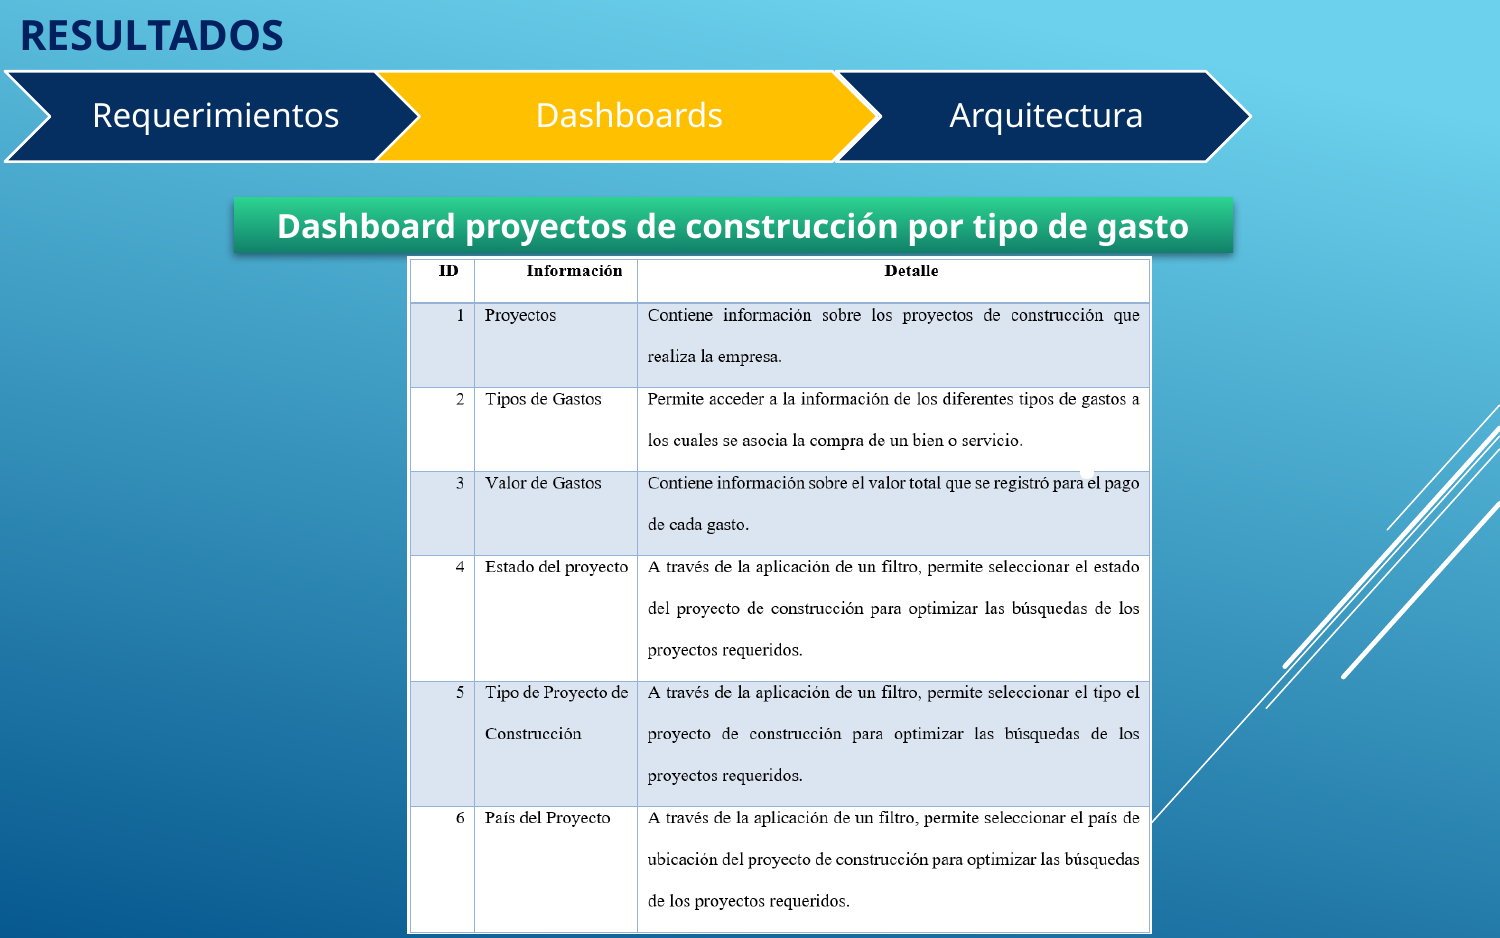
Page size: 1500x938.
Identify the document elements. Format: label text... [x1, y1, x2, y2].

text_box Dashboard proyectos de construcción por tipo de gasto [234, 197, 1234, 253]
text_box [0, 70, 1252, 162]
text_box RESULTADOS [4, 1, 300, 67]
picture [407, 255, 1152, 934]
